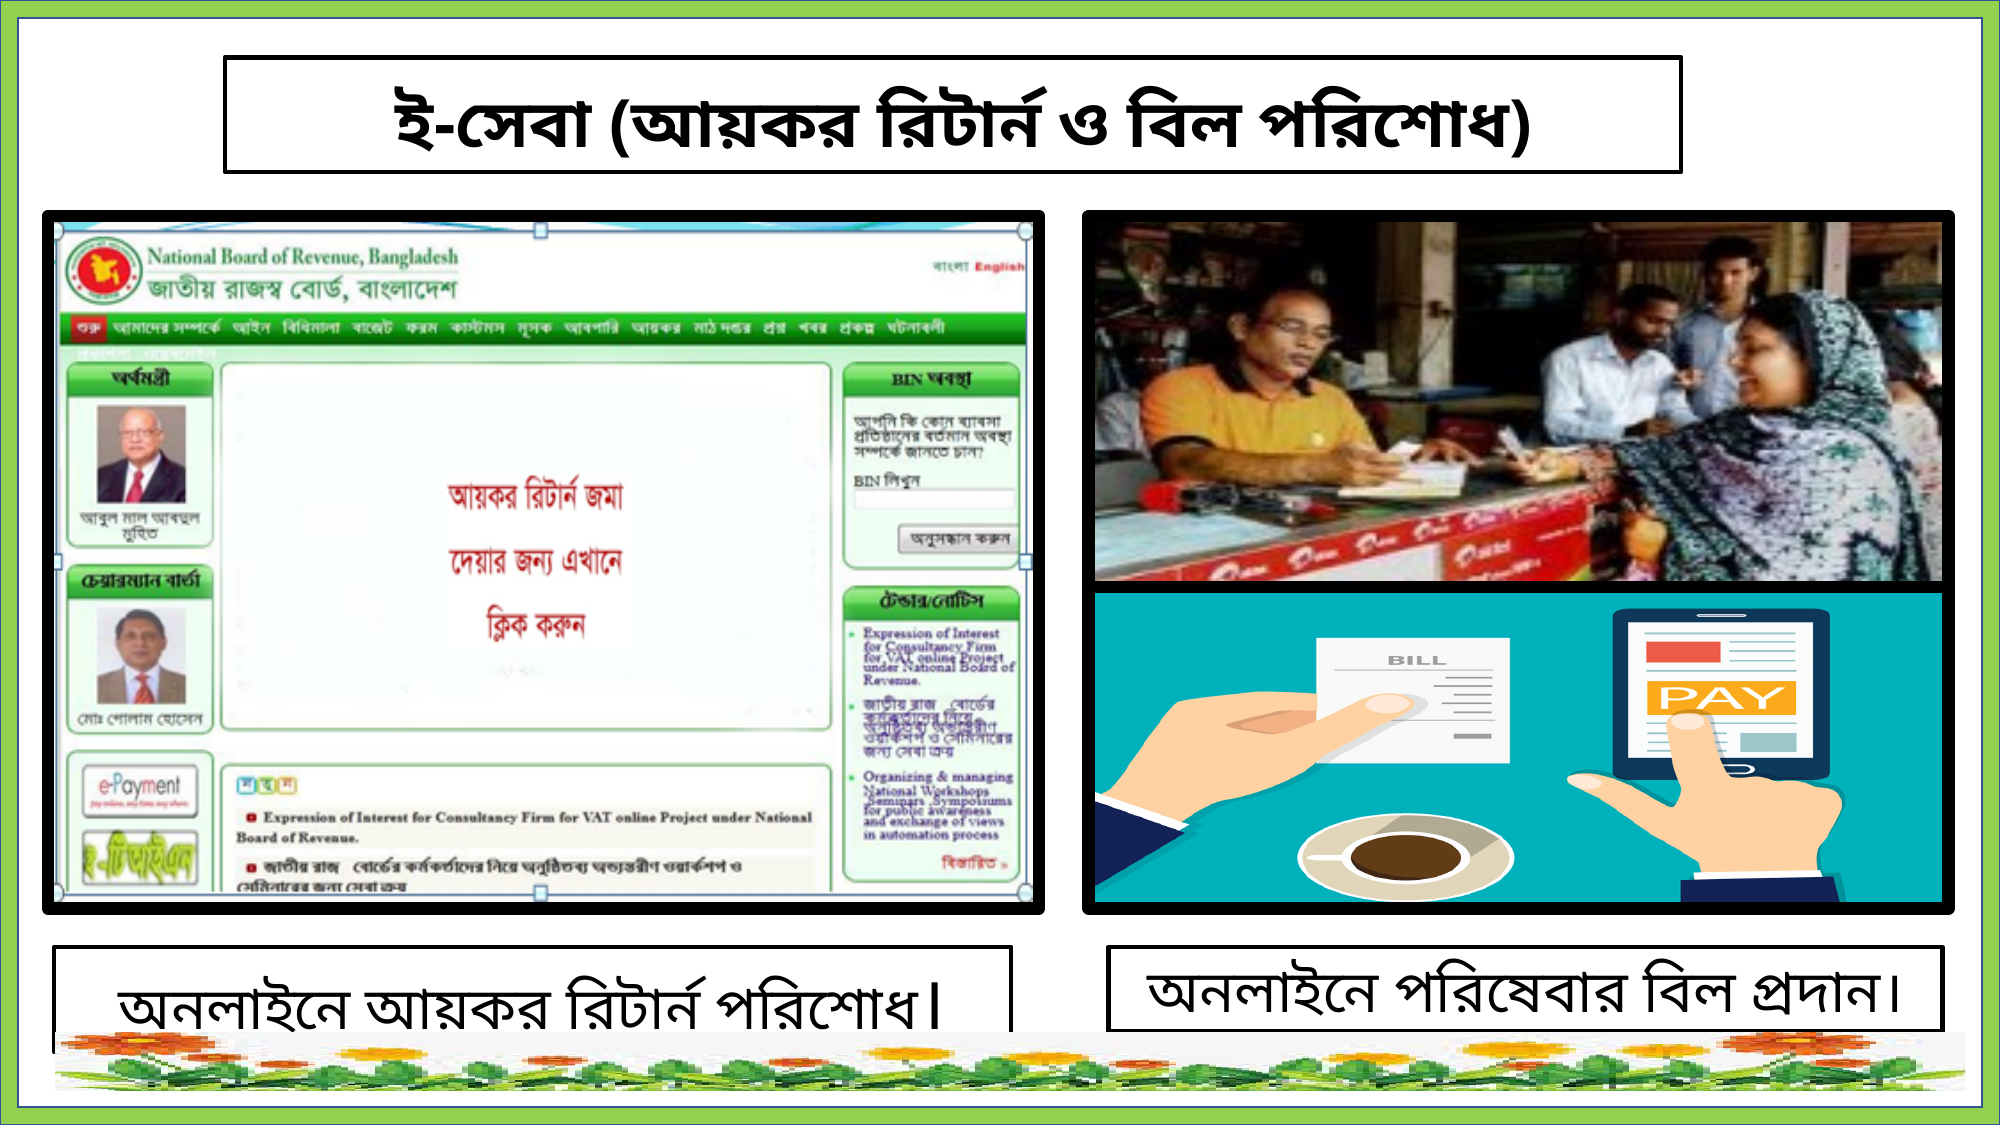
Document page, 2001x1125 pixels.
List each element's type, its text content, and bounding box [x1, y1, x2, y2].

picture [54, 222, 1033, 903]
picture [43, 1032, 1966, 1091]
text_box অনলাইনে পরিষেবার বিল প্রদান। [1108, 947, 1943, 1032]
text_box [0, 0, 2000, 1125]
text_box ই-সেবা (আয়কর রিটার্ন ও বিল পরিশোধ) [225, 57, 1681, 172]
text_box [1094, 222, 1943, 903]
text_box অনলাইনে আয়কর রিটার্ন পরিশোধ। [54, 947, 1012, 1032]
